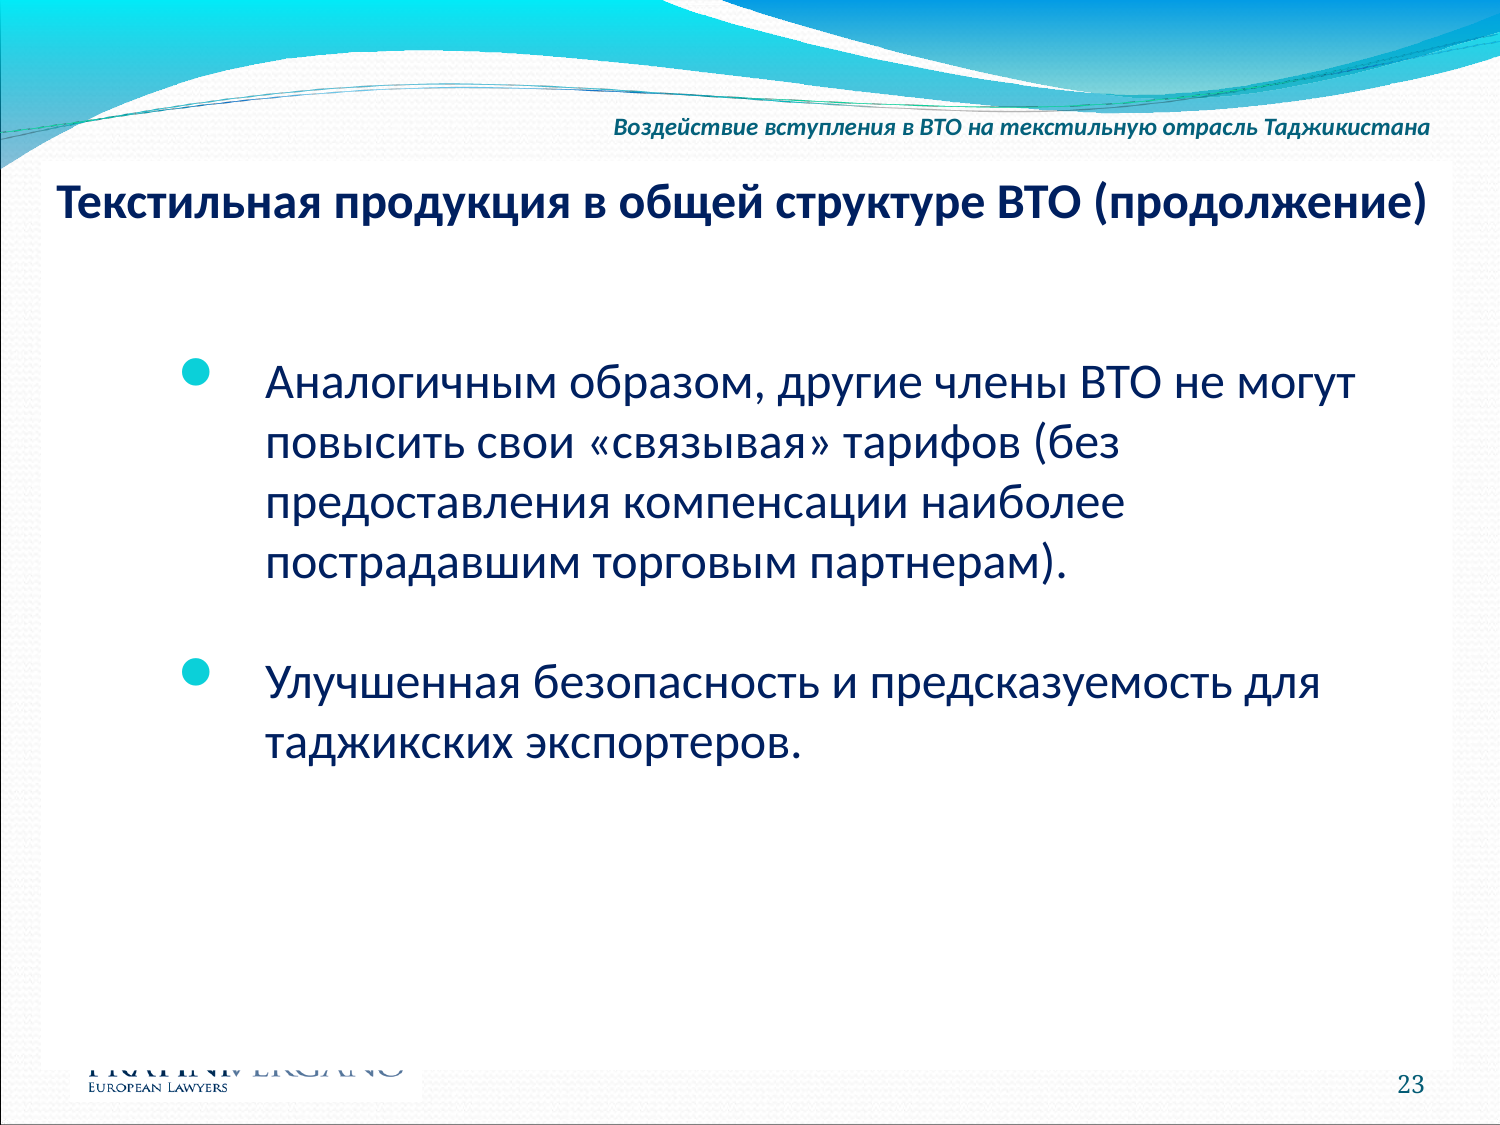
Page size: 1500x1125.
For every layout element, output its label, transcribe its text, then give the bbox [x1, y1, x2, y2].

text_box Текстильная продукция в общей структуре ВТО (продолжение) Аналогичным образом, другие члены ВТО не могут повысить свои «связывая» тарифов (без предоставления компенсации наиболее пострадавшим торговым партнерам). Улучшенная безопасность и предсказуемость для таджикских экспортеров. [41, 160, 1453, 1071]
text_box 23 [1299, 1042, 1425, 1103]
picture [0, 0, 1500, 1125]
text_box Воздействие вступления в ВТО на текстильную отрасль Таджикистана [81, 93, 1432, 141]
